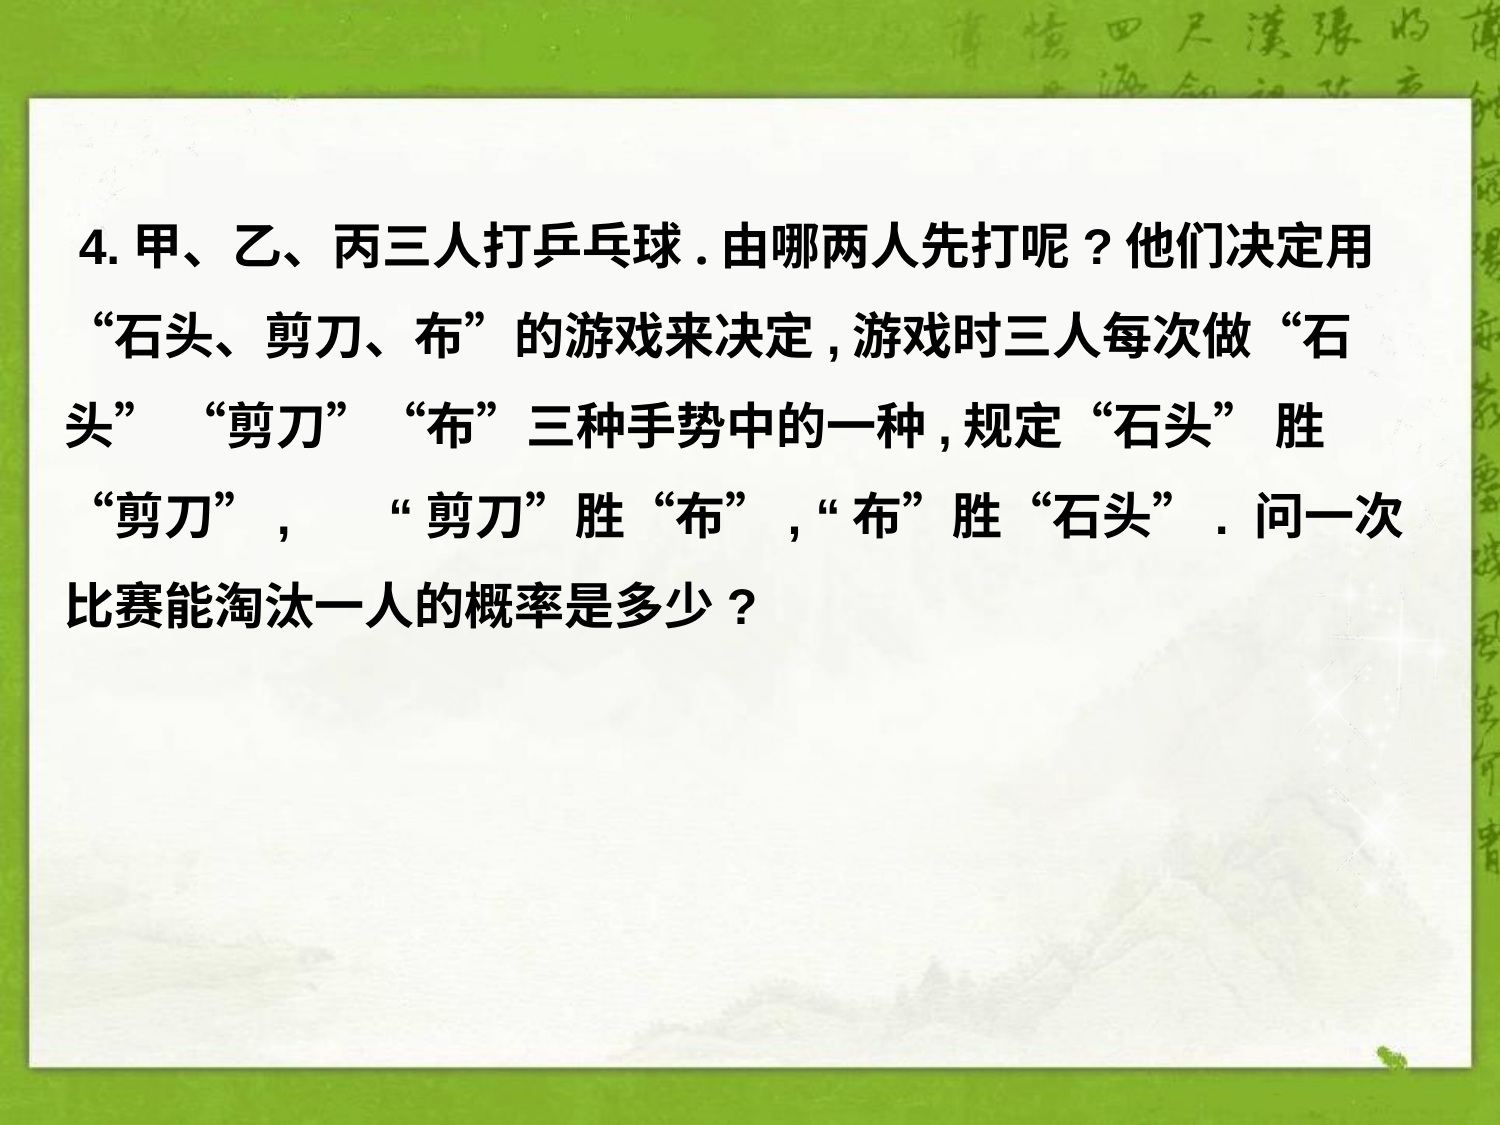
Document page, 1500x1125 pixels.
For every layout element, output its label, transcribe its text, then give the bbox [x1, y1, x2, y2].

picture [0, 0, 1500, 1125]
text_box 4.甲、乙、丙三人打乒乓球.由哪两人先打呢?他们决定用 “石头、剪刀、布”的游戏来决定,游戏时三人每次做“石头” “剪刀”“布”三种手势中的一种,规定“石头” 胜“剪刀”, “剪刀”胜“布”, “布”胜“石头”. 问一次比赛能淘汰一人的概率是多少? [50, 177, 1425, 642]
